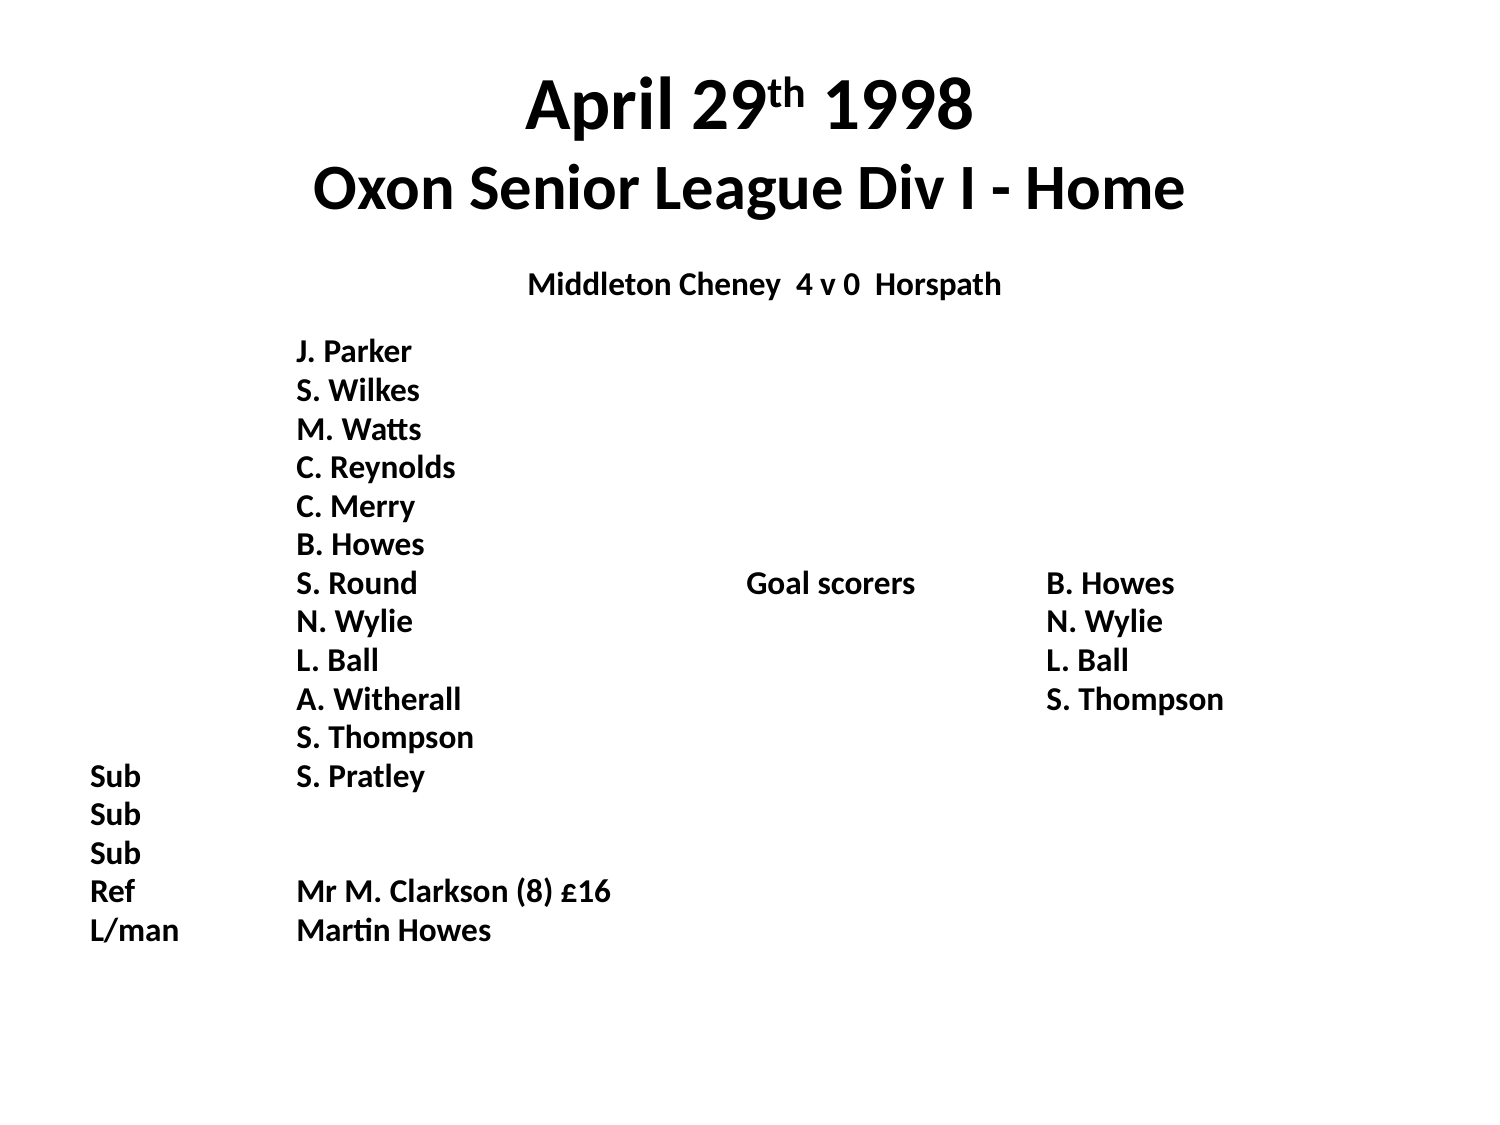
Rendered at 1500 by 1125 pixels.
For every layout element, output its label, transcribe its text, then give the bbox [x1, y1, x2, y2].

title April 29th 1998 Oxon Senior League Div I - Home [75, 45, 1425, 233]
list Middleton Cheney 4 v 0 Horspath J. Parker S. Wilkes M. Watts C. Reynolds C. Merry B. Howes S. Round Goal scorers B. Howes N. Wylie N. Wylie L. Ball L. Ball A. Witherall S. Thompson S. Thompson Sub S. Pratley Sub Sub Ref Mr M. Clarkson (8) £16 L/man Martin Howes [75, 262, 1425, 1005]
